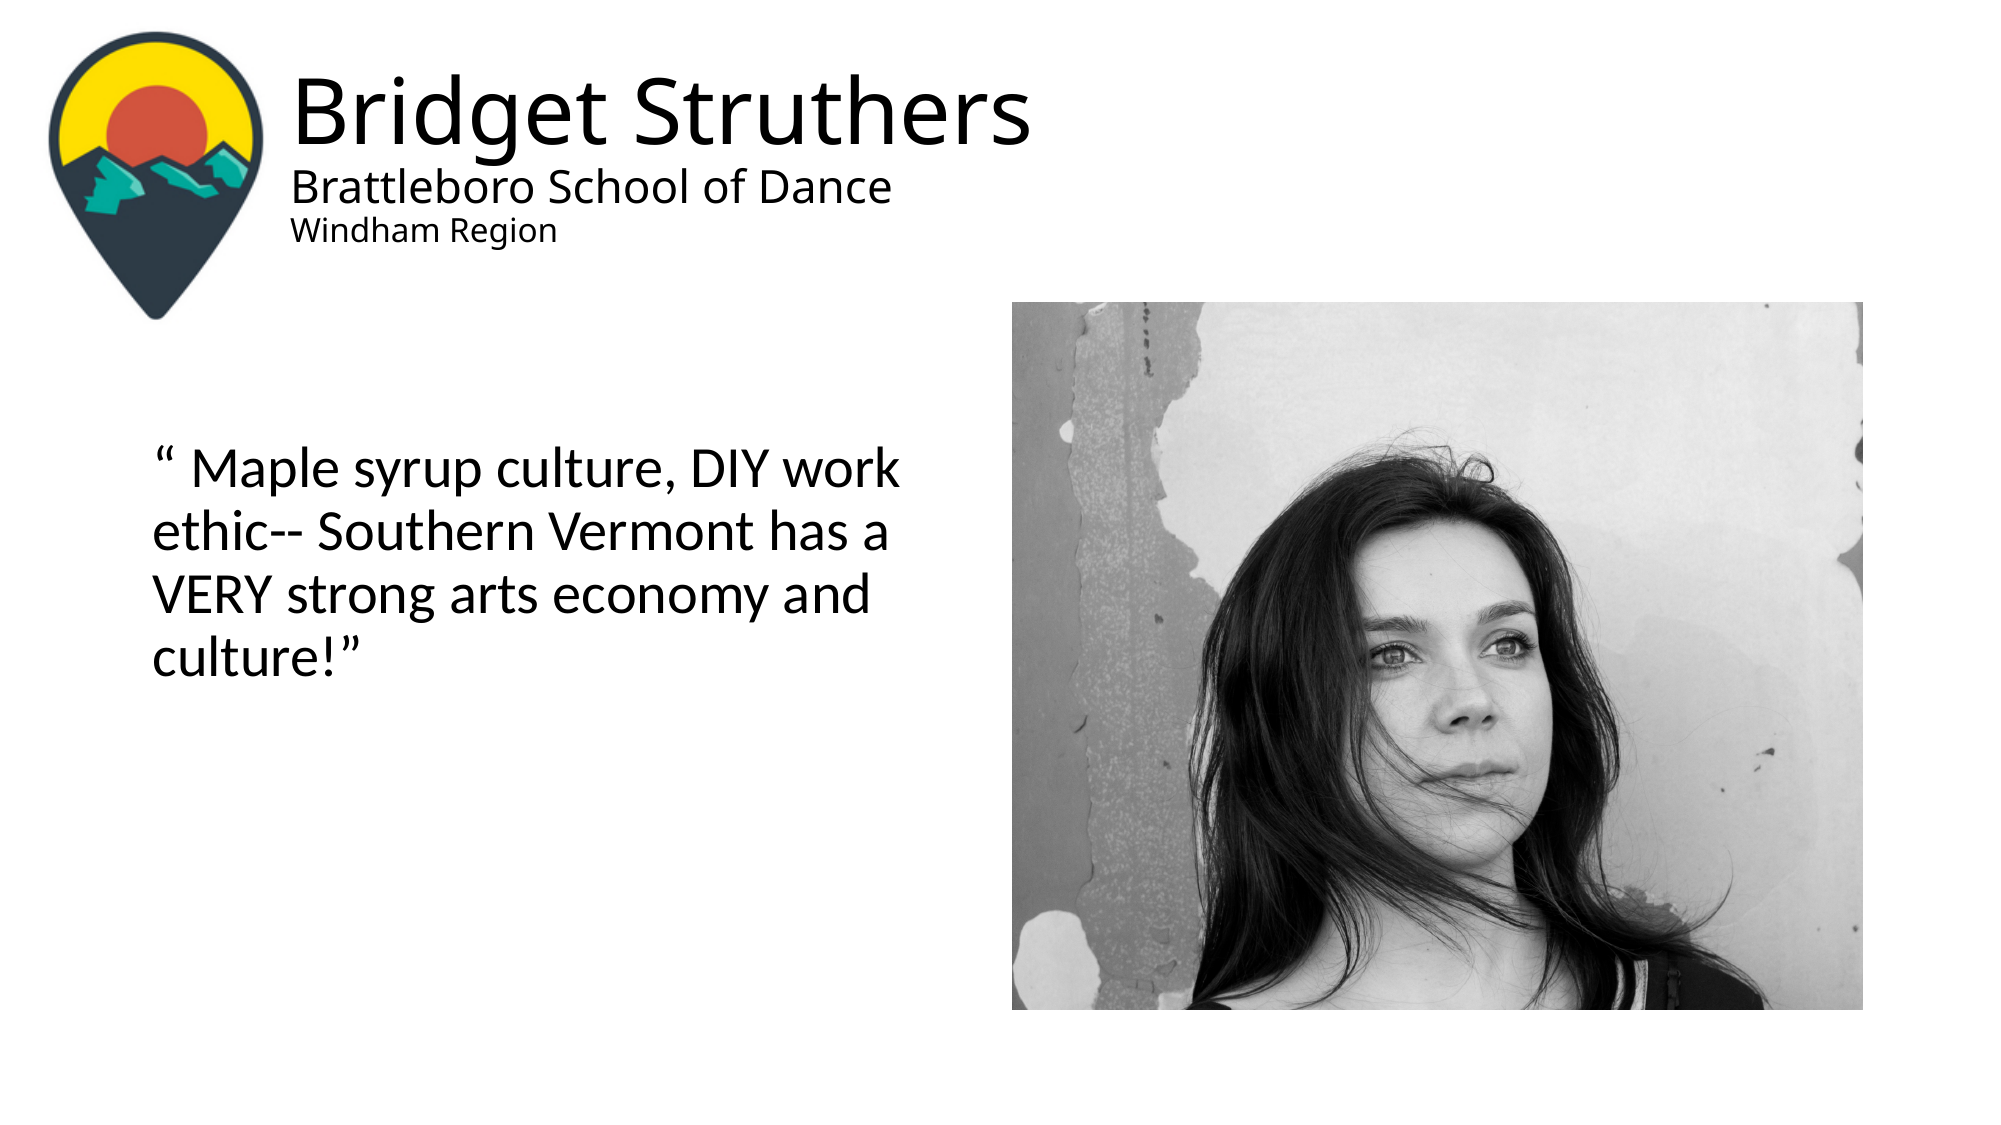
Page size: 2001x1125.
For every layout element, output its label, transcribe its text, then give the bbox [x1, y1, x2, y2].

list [1012, 302, 1863, 1010]
picture [37, 14, 276, 357]
title Bridget Struthers Brattleboro School of Dance Windham Region [276, 48, 2000, 266]
list “ Maple syrup culture, DIY work ethic-- Southern Vermont has a VERY strong arts economy and culture!” [137, 429, 988, 884]
